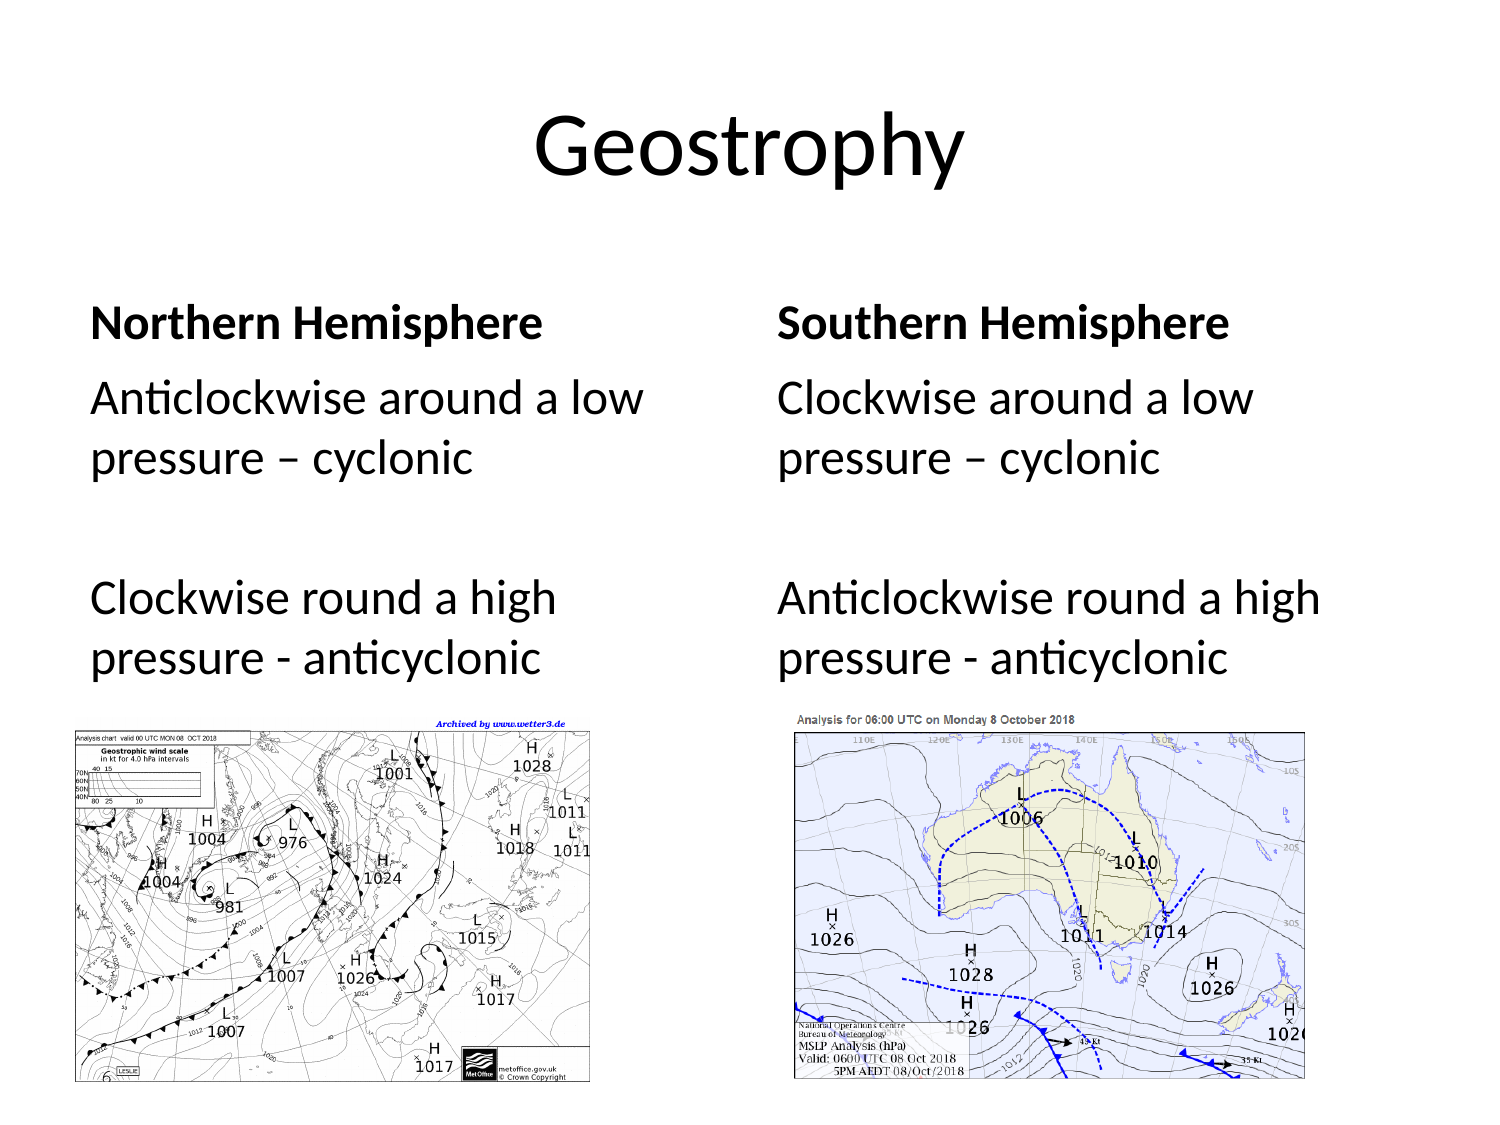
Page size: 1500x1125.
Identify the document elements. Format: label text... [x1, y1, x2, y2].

picture [74, 717, 590, 1083]
title Geostrophy [75, 45, 1425, 233]
picture [780, 710, 1309, 1083]
list Anticlockwise around a low pressure – cyclonic Clockwise round a high pressure - anticyclonic [75, 356, 738, 1005]
list Southern Hemisphere [761, 251, 1425, 356]
list Clockwise around a low pressure – cyclonic Anticlockwise round a high pressure - anticyclonic [761, 356, 1425, 1005]
list Northern Hemisphere [75, 251, 738, 356]
